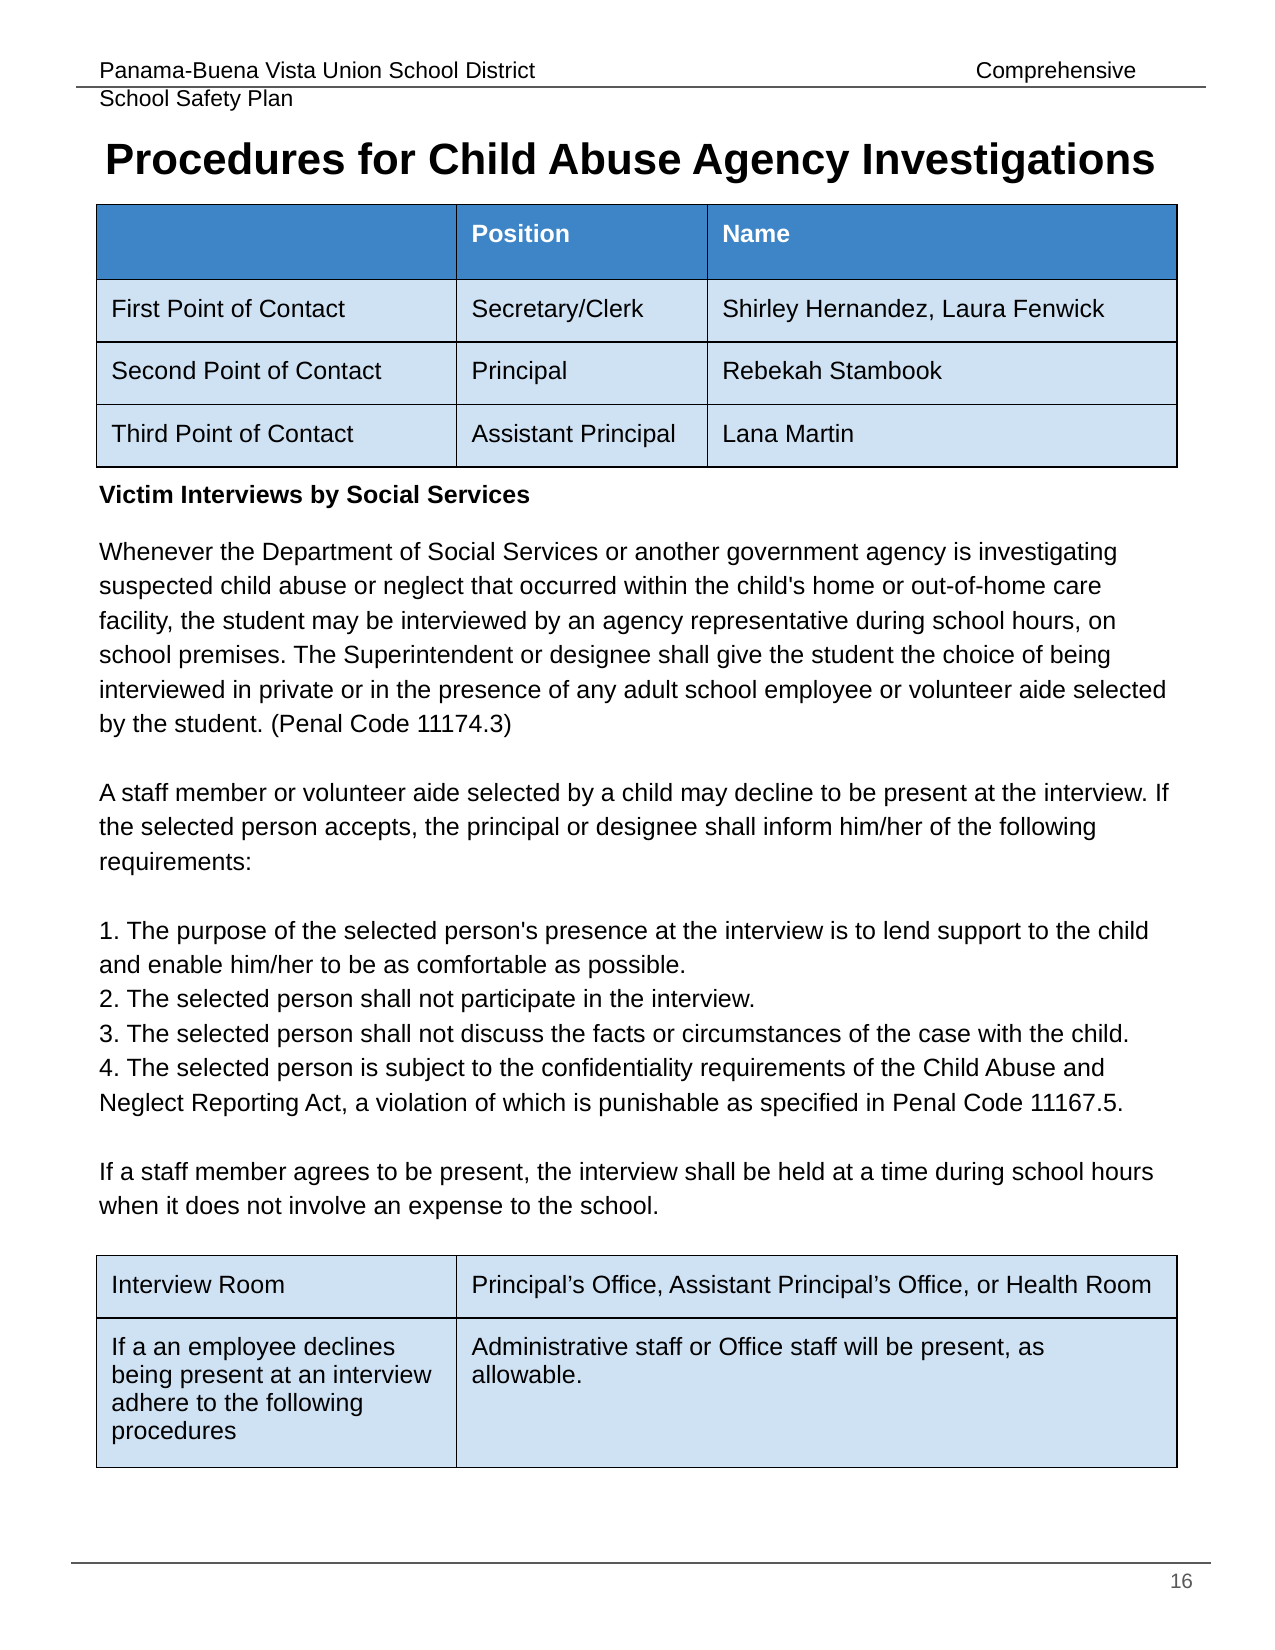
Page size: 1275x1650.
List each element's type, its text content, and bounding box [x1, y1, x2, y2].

table_cell Shirley Hernandez, Laura Fenwick [708, 280, 1176, 341]
table_cell Rebekah Stambook [708, 343, 1176, 404]
slide_number ‹#› [1131, 1552, 1208, 1623]
table_header [97, 205, 456, 279]
table_header Principal’s Office, Assistant Principal’s Office, or Health Room [457, 1256, 1176, 1317]
table_cell Principal [457, 343, 707, 404]
table_header Interview Room [97, 1256, 456, 1317]
text_box Victim Interviews by Social Services Whenever the Department of Social Services or another government agency is investigating suspected child abuse or neglect that occurred within the child's home or out-of-home care facility, the student may be interviewed by an agency representative during school hours, on school premises. The Superintendent or designee shall give the student the choice of being interviewed in private or in the presence of any adult school employee or volunteer aide selected by the student. (Penal Code 11174.3) A staff member or volunteer aide selected by a child may decline to be present at the interview. If the selected person accepts, the principal or designee shall inform him/her of the following requirements: 1. The purpose of the selected person's presence at the interview is to lend support to the child and enable him/her to be as comfortable as possible. 2. The selected person shall not participate in the interview. 3. The selected person shall not discuss the facts or circumstances of the case with the child. 4. The selected person is subject to the confidentiality requirements of the Child Abuse and Neglect Reporting Act, a violation of which is punishable as specified in Penal Code 11167.5. If a staff member agrees to be present, the interview shall be held at a time during school hours when it does not involve an expense to the school. [84, 458, 1190, 1235]
table_cell Administrative staff or Office staff will be present, as allowable. [457, 1319, 1176, 1467]
table_cell Secretary/Clerk [457, 280, 707, 341]
table_cell Assistant Principal [457, 405, 707, 458]
table_cell Second Point of Contact [97, 343, 456, 404]
table_cell Third Point of Contact [97, 405, 456, 458]
table_cell If a an employee declines being present at an interview adhere to the following procedures [97, 1319, 456, 1467]
table_header Position [457, 205, 707, 279]
table_cell First Point of Contact [97, 280, 456, 341]
table_cell Lana Martin [708, 405, 1176, 458]
table_header Name [708, 205, 1176, 279]
text_box Procedures for Child Abuse Agency Investigations [70, 115, 1203, 199]
